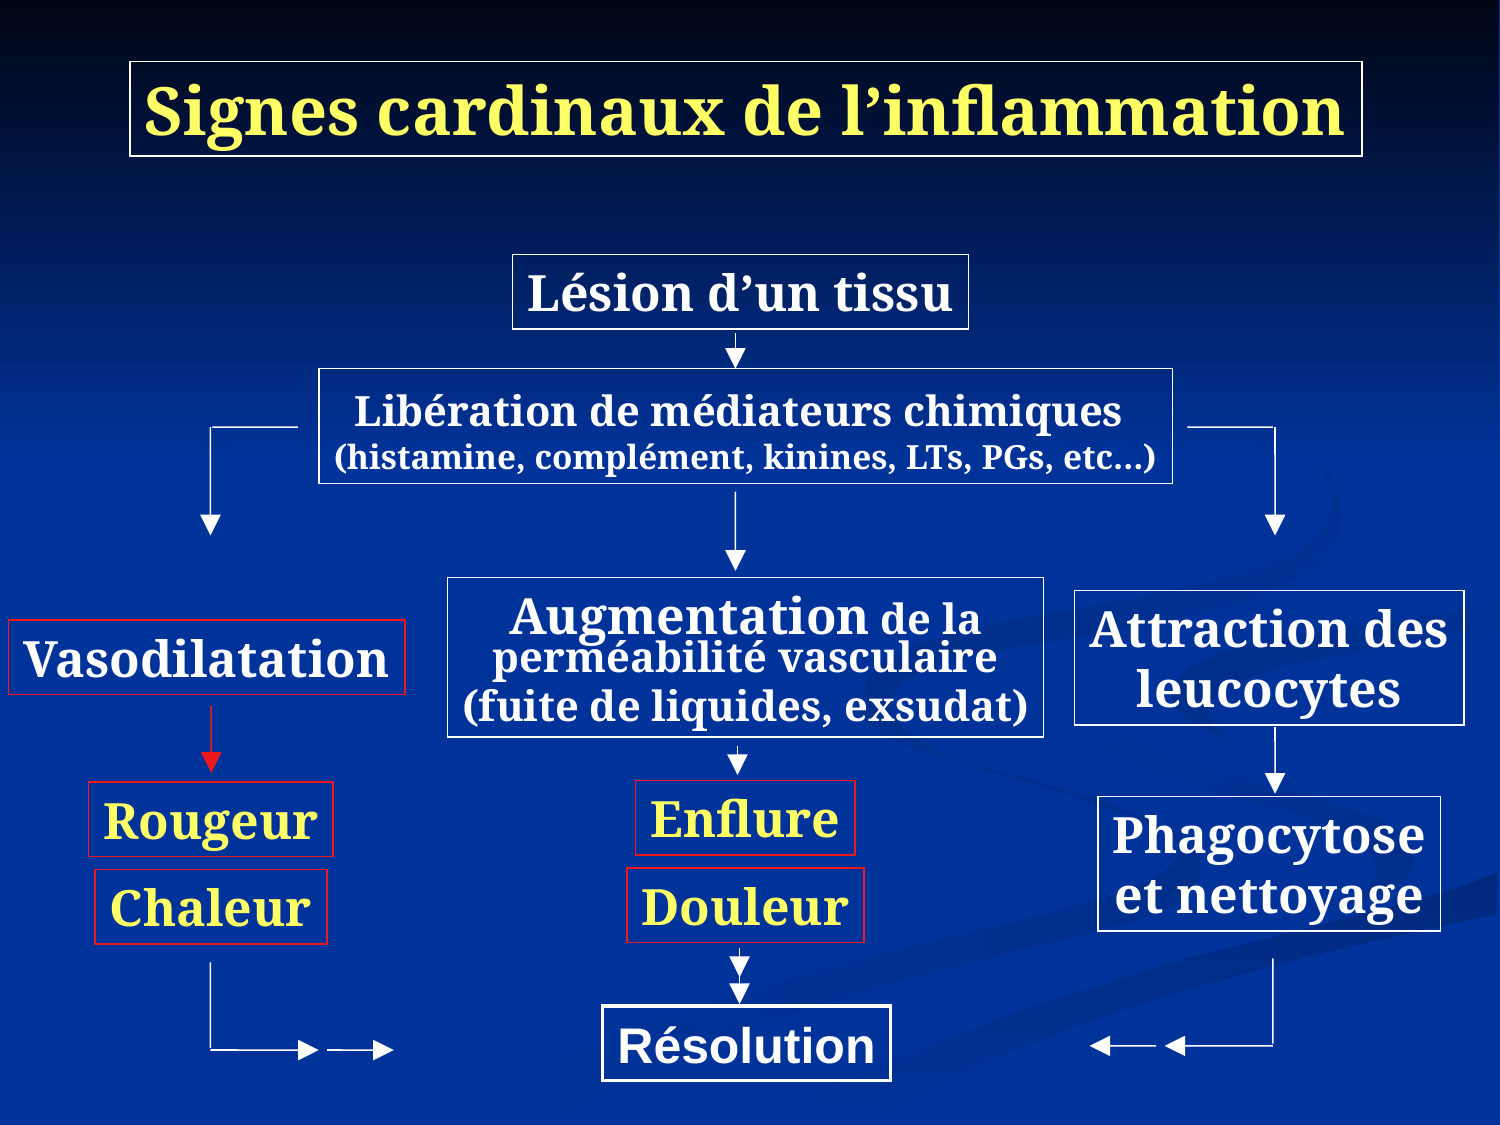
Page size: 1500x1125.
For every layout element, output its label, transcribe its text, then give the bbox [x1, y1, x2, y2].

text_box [494, 576, 998, 945]
text_box [725, 333, 746, 367]
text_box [210, 947, 1274, 1085]
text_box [1104, 590, 1434, 933]
text_box Lésion d’un tissu [512, 254, 969, 330]
text_box Signes cardinaux de l’inflammation [129, 61, 1363, 157]
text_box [37, 619, 376, 947]
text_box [210, 368, 1276, 571]
